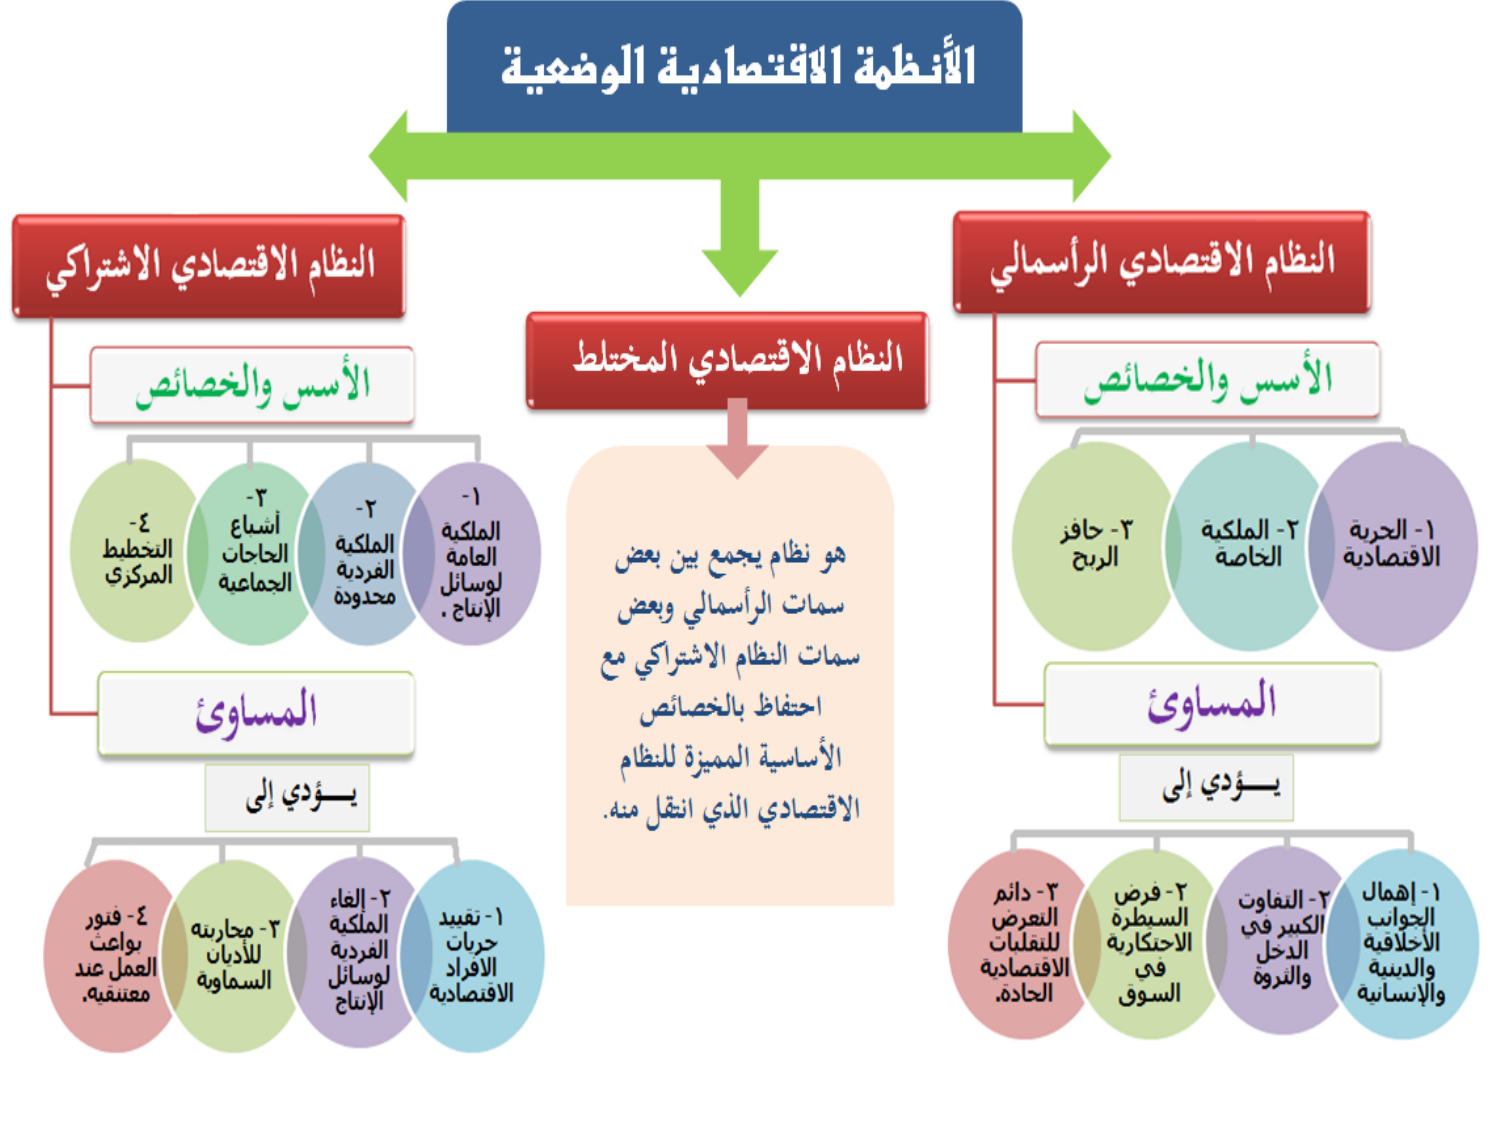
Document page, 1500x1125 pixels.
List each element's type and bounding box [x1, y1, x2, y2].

list [0, 0, 1500, 1125]
